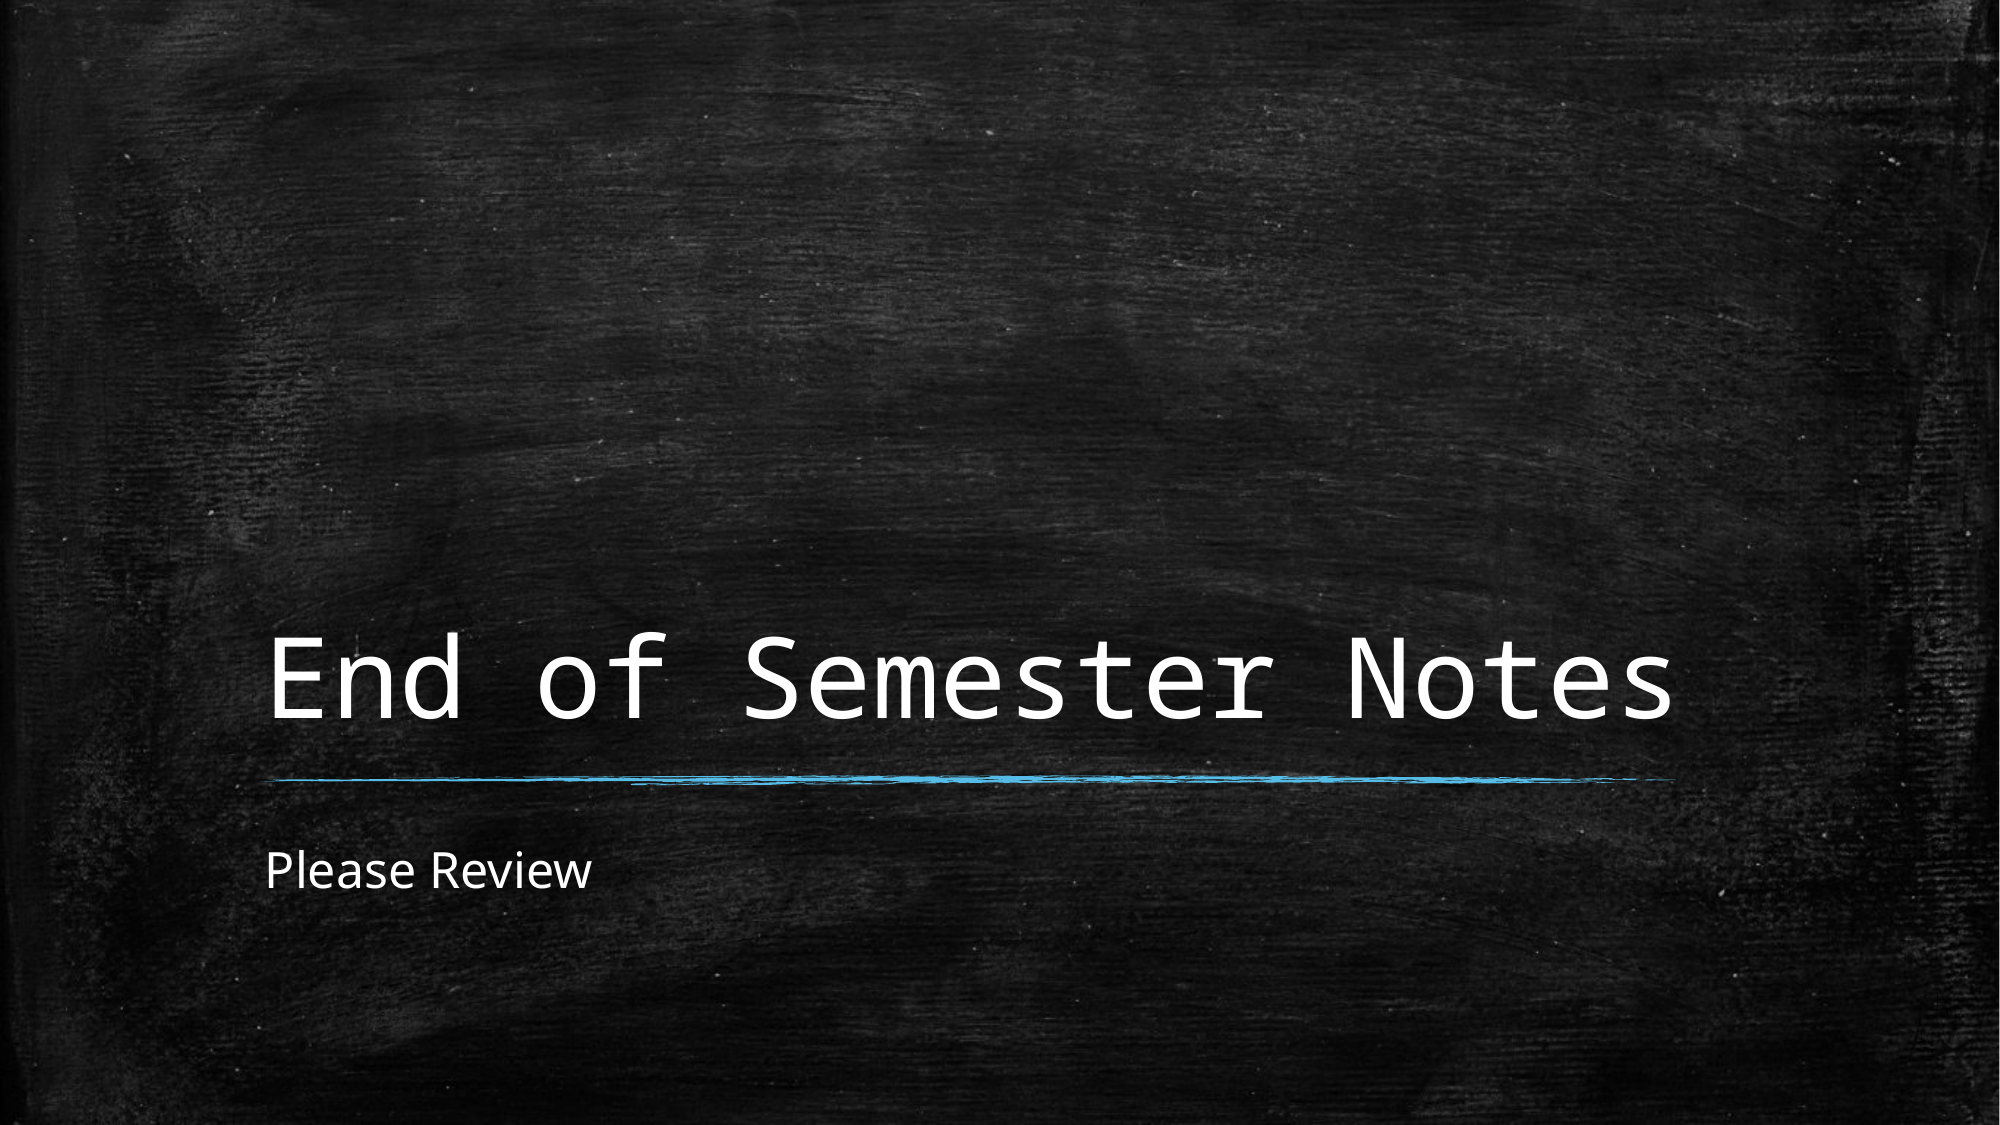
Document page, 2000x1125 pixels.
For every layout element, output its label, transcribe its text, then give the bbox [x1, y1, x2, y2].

subtitle Please Review [249, 837, 1750, 1013]
title End of Semester Notes [249, 312, 1750, 750]
